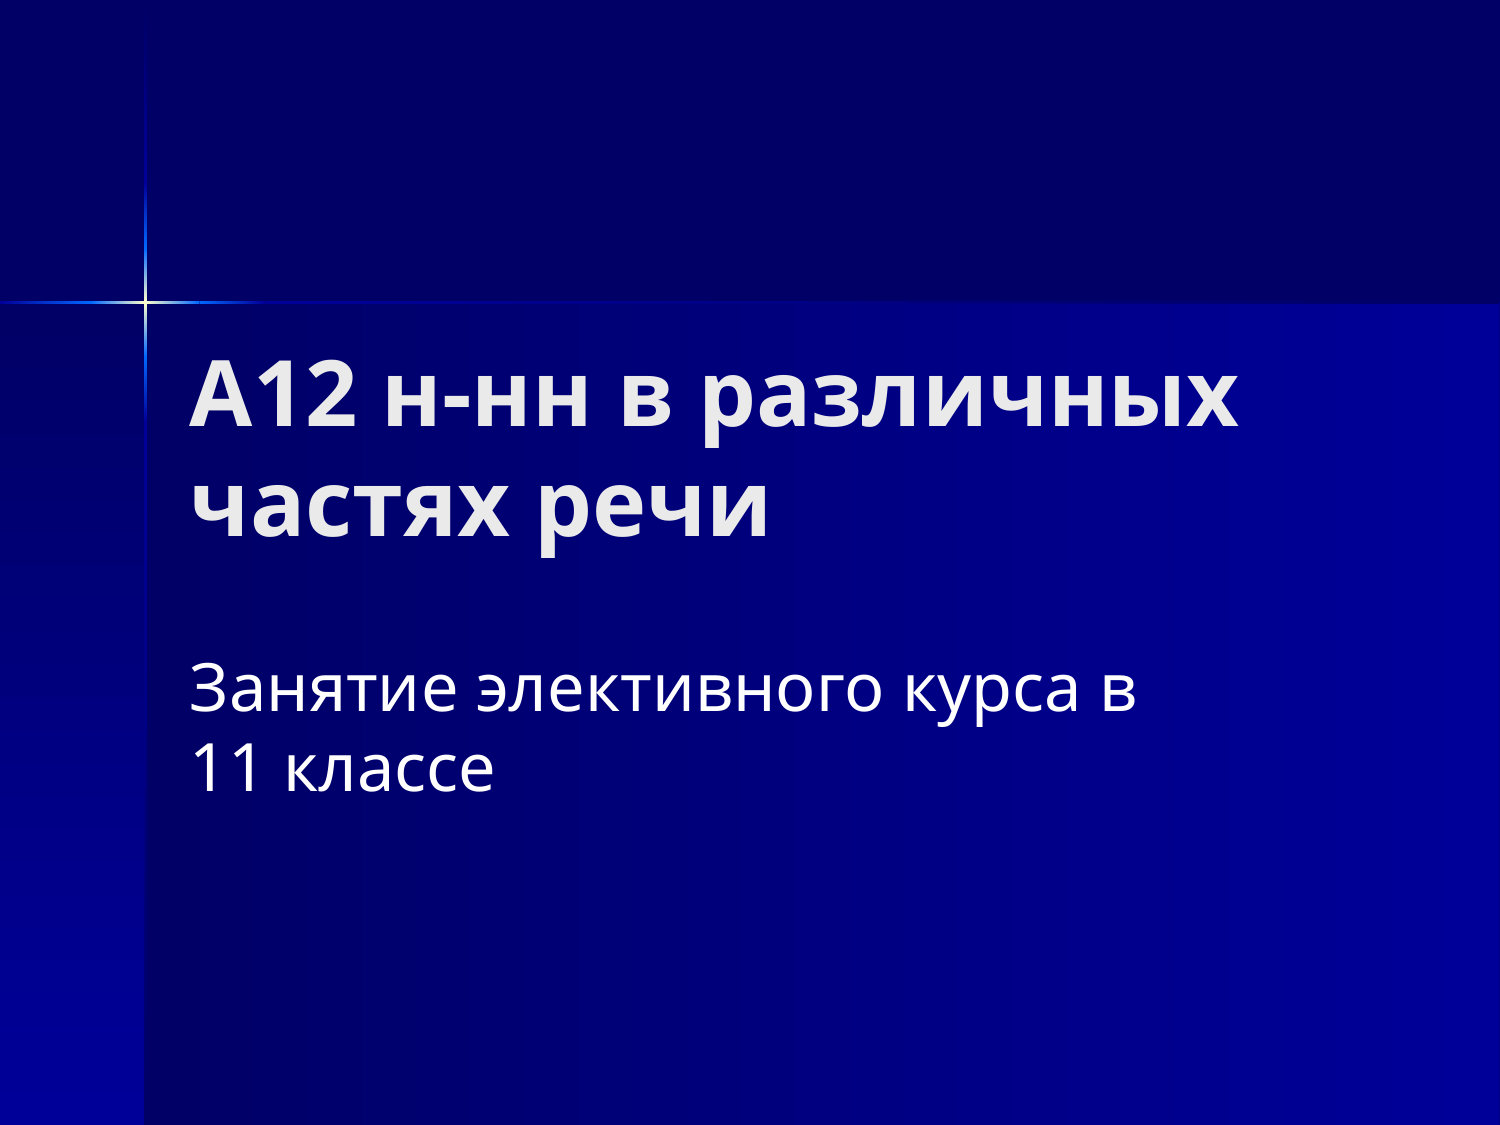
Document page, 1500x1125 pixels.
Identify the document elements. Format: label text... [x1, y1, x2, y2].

title А12 н-нн в различных частях речи [174, 327, 1338, 563]
subtitle Занятие элективного курса в 11 классе [174, 637, 1226, 926]
